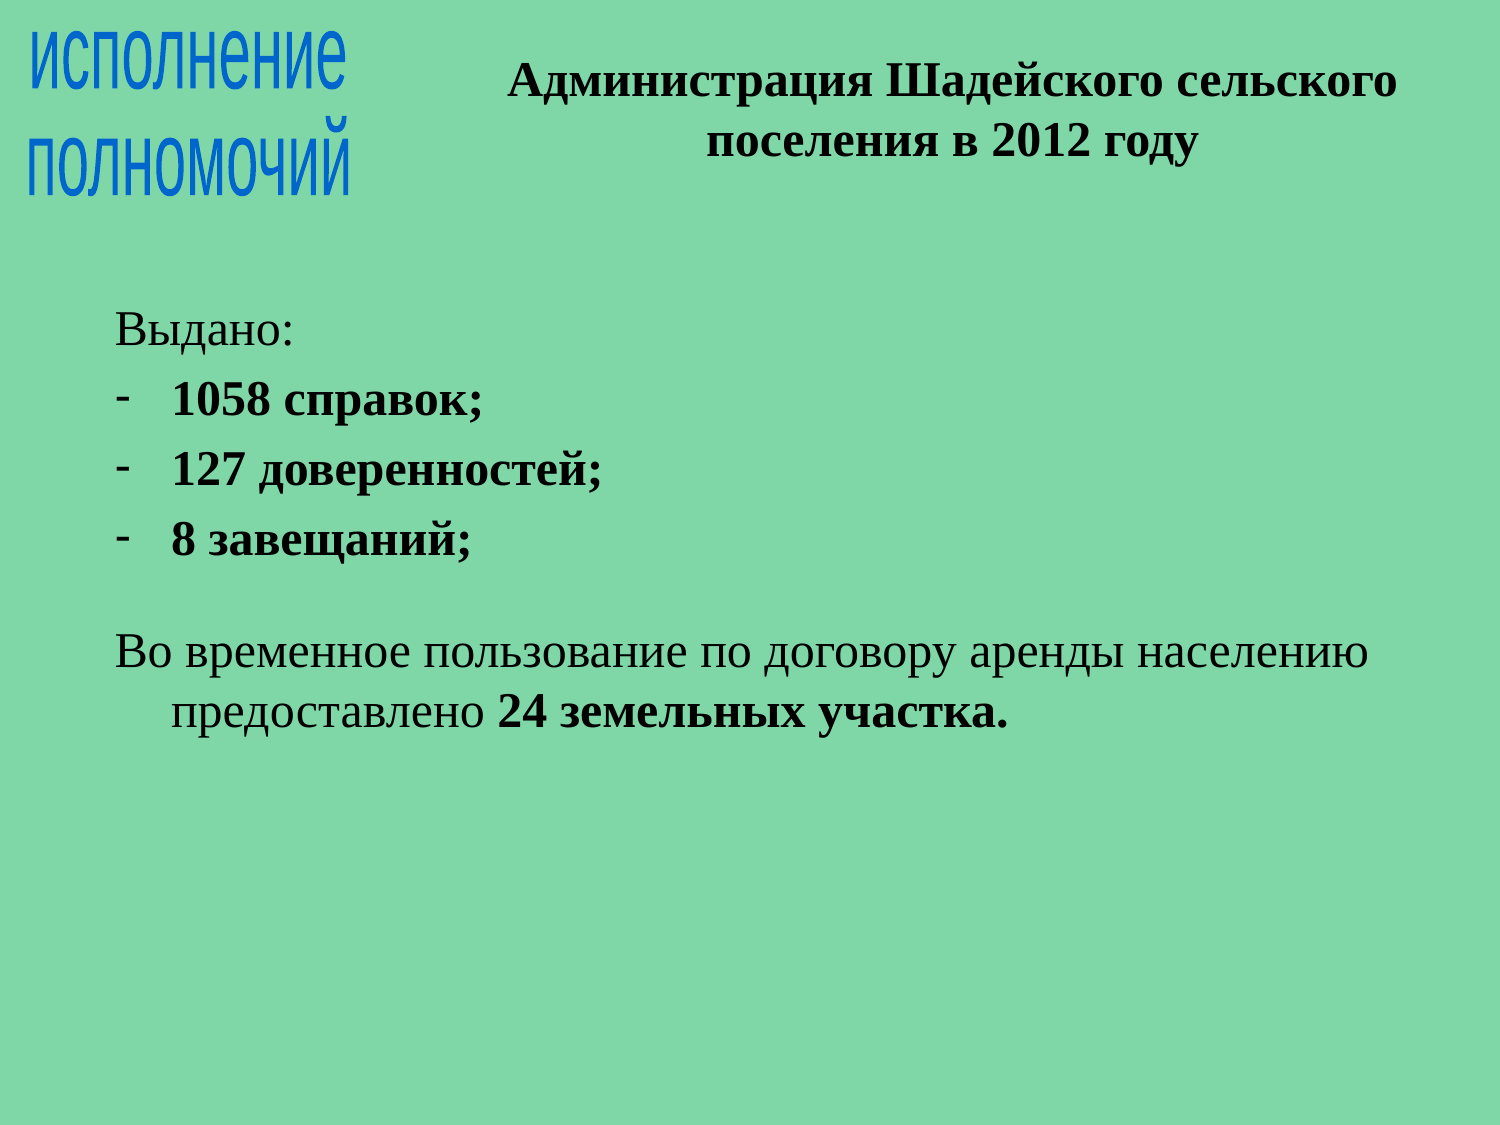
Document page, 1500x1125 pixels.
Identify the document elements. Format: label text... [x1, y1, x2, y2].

text_box Выдано: 1058 справок; 127 доверенностей; 8 завещаний; Во временное пользование по договору аренды населению предоставлено 24 земельных участка. [99, 207, 1450, 905]
title Администрация Шадейского сельского поселения в 2012 году [478, 42, 1428, 171]
